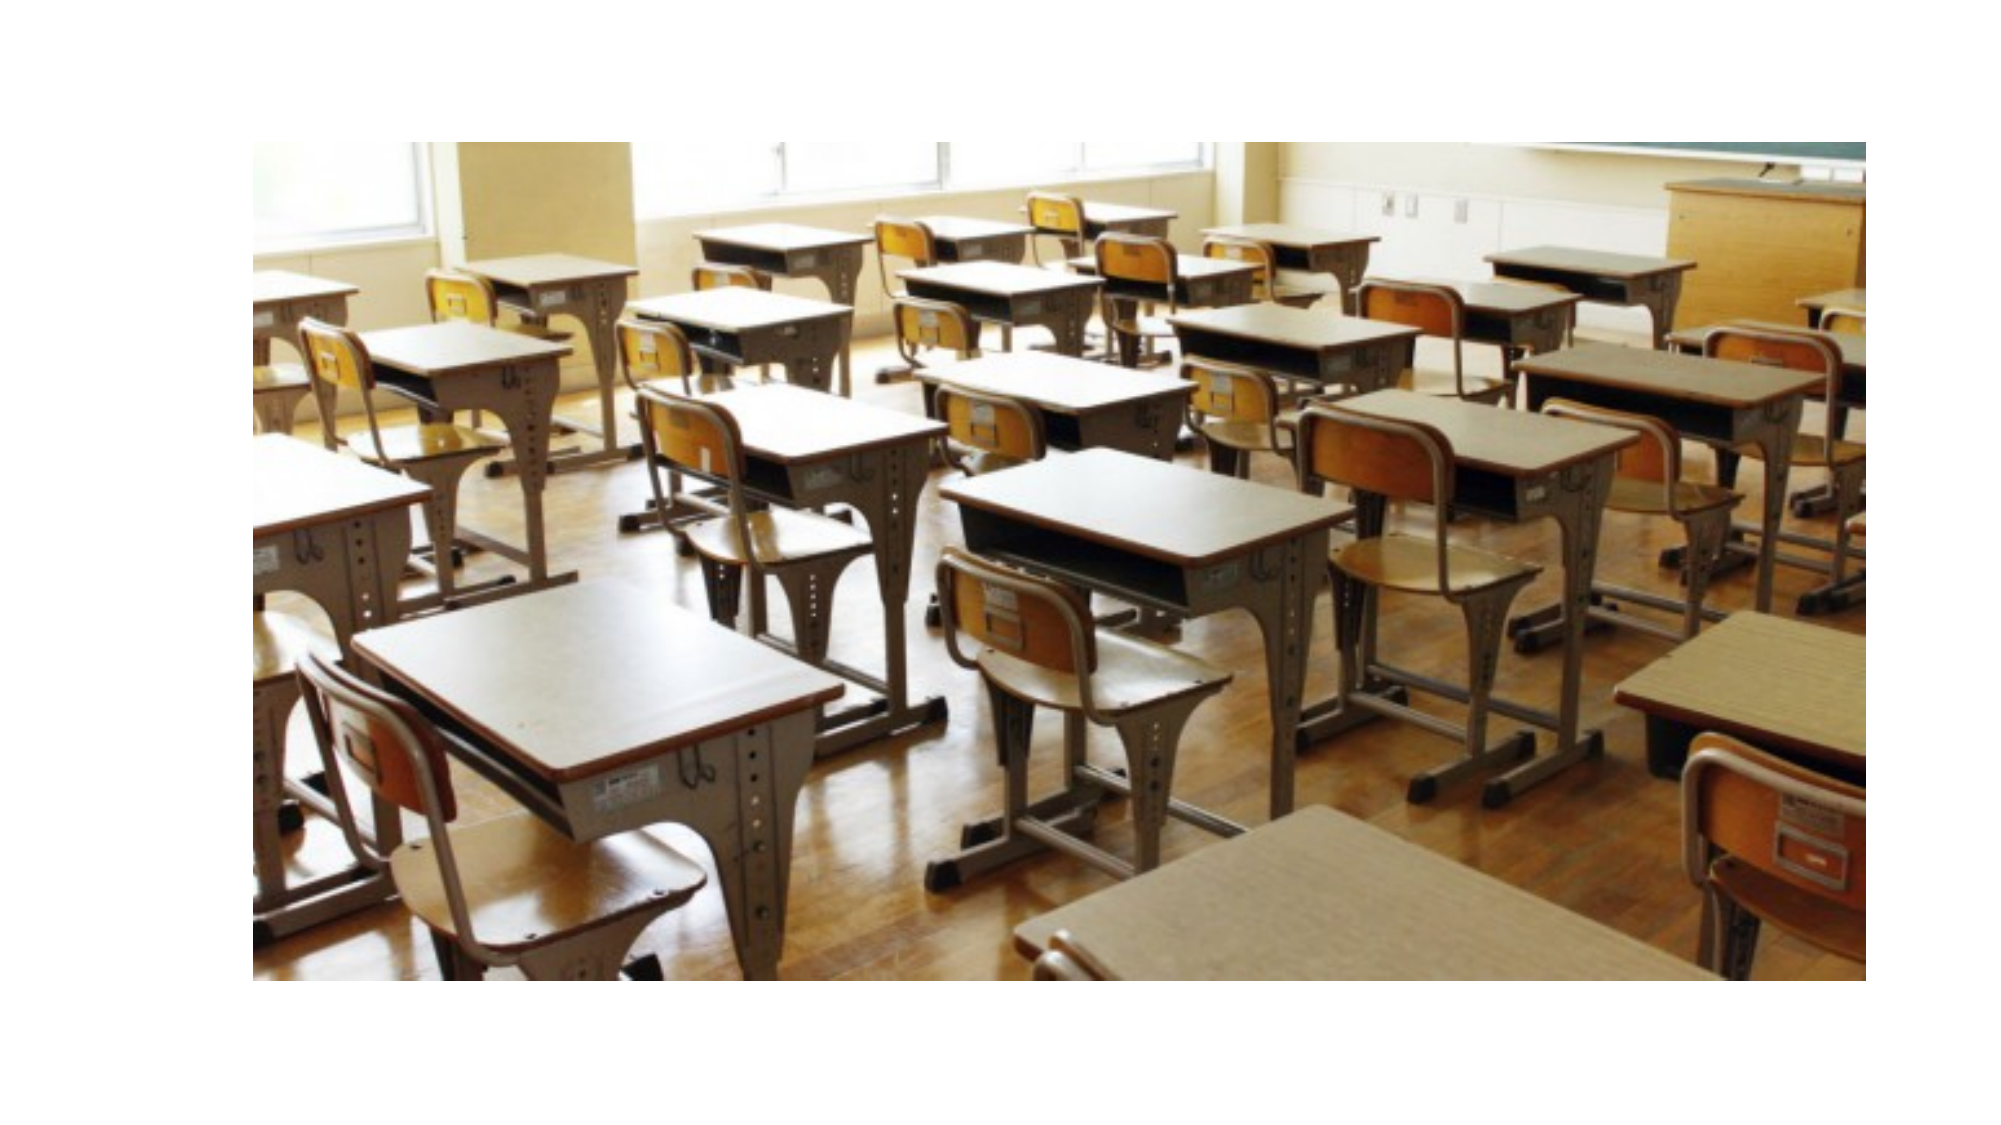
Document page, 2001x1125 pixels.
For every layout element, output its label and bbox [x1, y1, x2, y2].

list [253, 142, 1866, 981]
